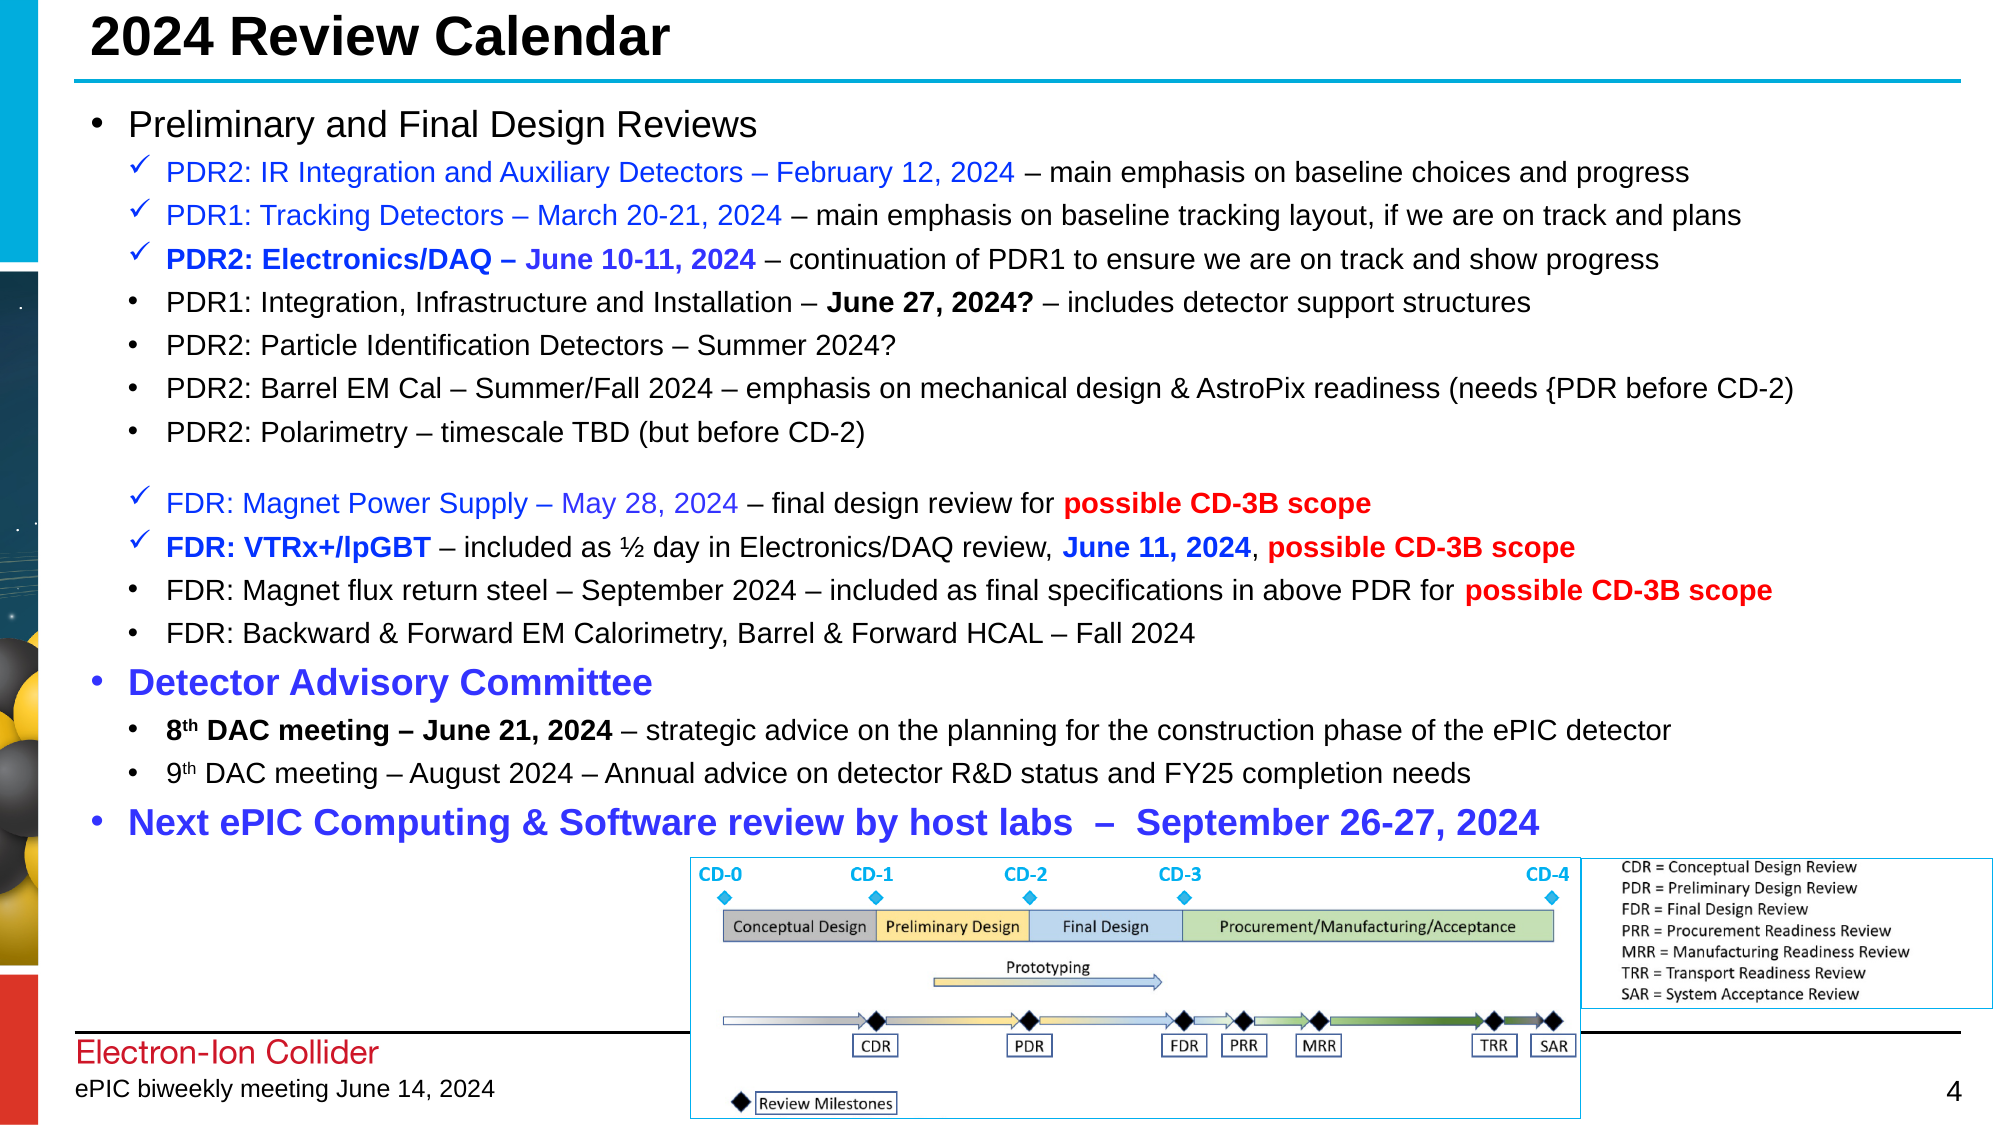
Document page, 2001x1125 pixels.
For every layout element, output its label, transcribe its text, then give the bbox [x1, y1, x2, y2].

title 2024 Review Calendar [75, 0, 1963, 75]
picture [0, 0, 2001, 1125]
list Preliminary and Final Design Reviews PDR2: IR Integration and Auxiliary Detectors – February 12, 2024 – main emphasis on baseline choices and progress PDR1: Tracking Detectors – March 20-21, 2024 – main emphasis on baseline tracking layout, if we are on track and plans PDR2: Electronics/DAQ – June 10-11, 2024 – continuation of PDR1 to ensure we are on track and show progress PDR1: Integration, Infrastructure and Installation – June 27, 2024? – includes detector support structures PDR2: Particle Identification Detectors – Summer 2024? PDR2: Barrel EM Cal – Summer/Fall 2024 – emphasis on mechanical design & AstroPix readiness (needs {PDR before CD-2) PDR2: Polarimetry – timescale TBD (but before CD-2) FDR: Magnet Power Supply – May 28, 2024 – final design review for possible CD-3B scope FDR: VTRx+/lpGBT – included as ½ day in Electronics/DAQ review, June 11, 2024, possible CD-3B scope FDR: Magnet flux return steel – September 2024 – included as final specifications in above PDR for possible CD-3B scope FDR: Backward & Forward EM Calorimetry, Barrel & Forward HCAL – Fall 2024 Detector Advisory Committee 8th DAC meeting – June 21, 2024 – strategic advice on the planning for the construction phase of the ePIC detector 9th DAC meeting – August 2024 – Annual advice on detector R&D status and FY25 completion needs Next ePIC Computing & Software review by host labs – September 26-27, 2024 [75, 92, 1963, 784]
